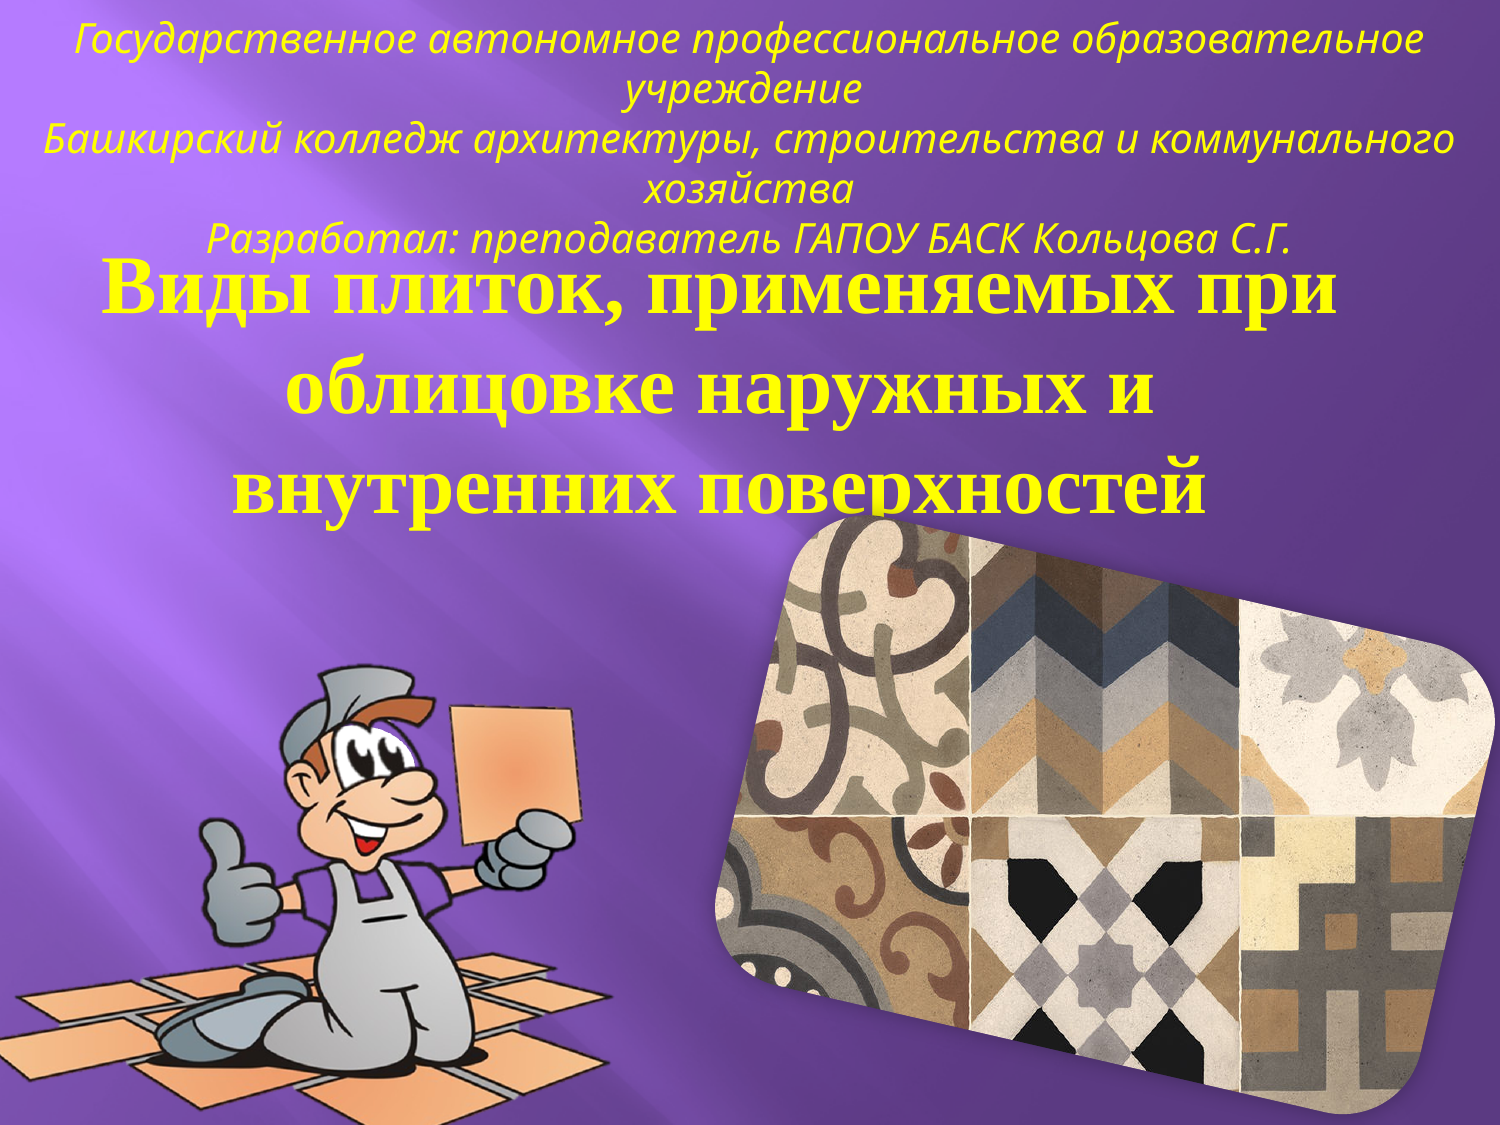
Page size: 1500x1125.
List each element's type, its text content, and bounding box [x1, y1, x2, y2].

text_box Виды плиток, применяемых при облицовке наружных и внутренних поверхностей [58, 223, 1382, 538]
text_box Государственное автономное профессиональное образовательное учреждение Башкирский колледж архитектуры, строительства и коммунального хозяйства Разработал: преподаватель ГАПОУ БАСК Кольцова С.Г. [0, 4, 1499, 270]
picture [0, 633, 636, 1125]
picture [715, 515, 1495, 1115]
